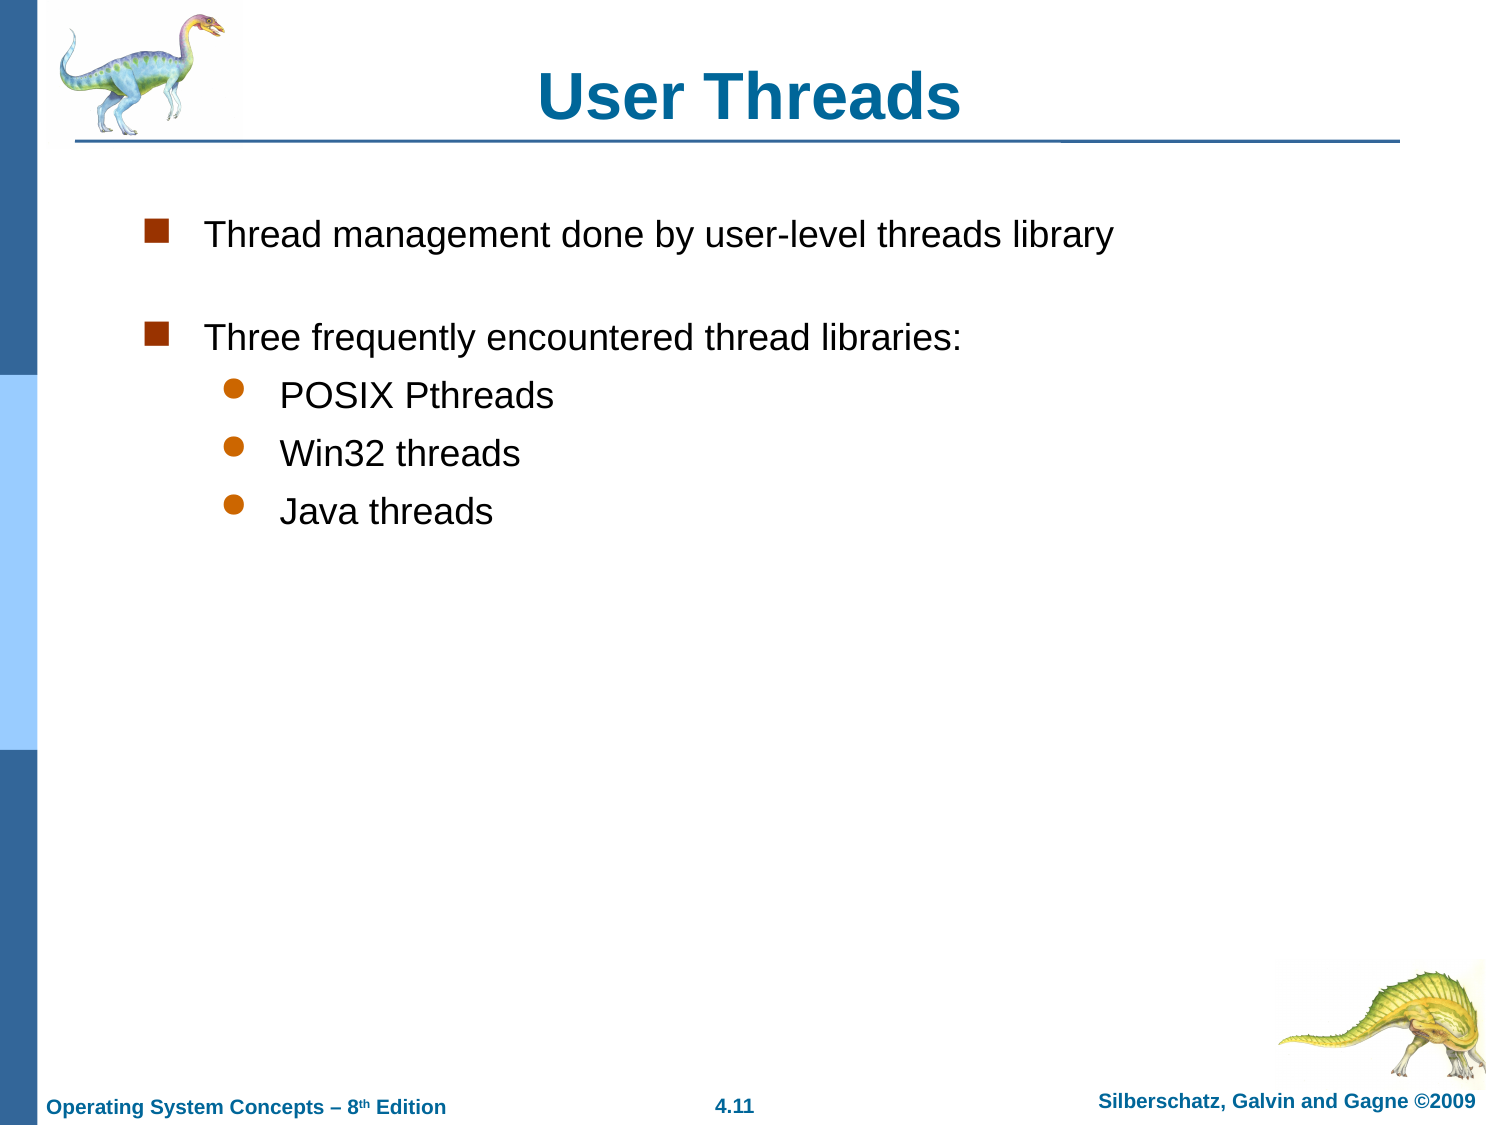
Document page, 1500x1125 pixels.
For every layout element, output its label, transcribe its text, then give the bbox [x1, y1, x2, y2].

list Thread management done by user-level threads library Three frequently encountered thread libraries: POSIX Pthreads Win32 threads Java threads [132, 202, 1483, 946]
picture [46, 0, 243, 149]
picture [1275, 959, 1486, 1090]
title User Threads [74, 45, 1426, 141]
